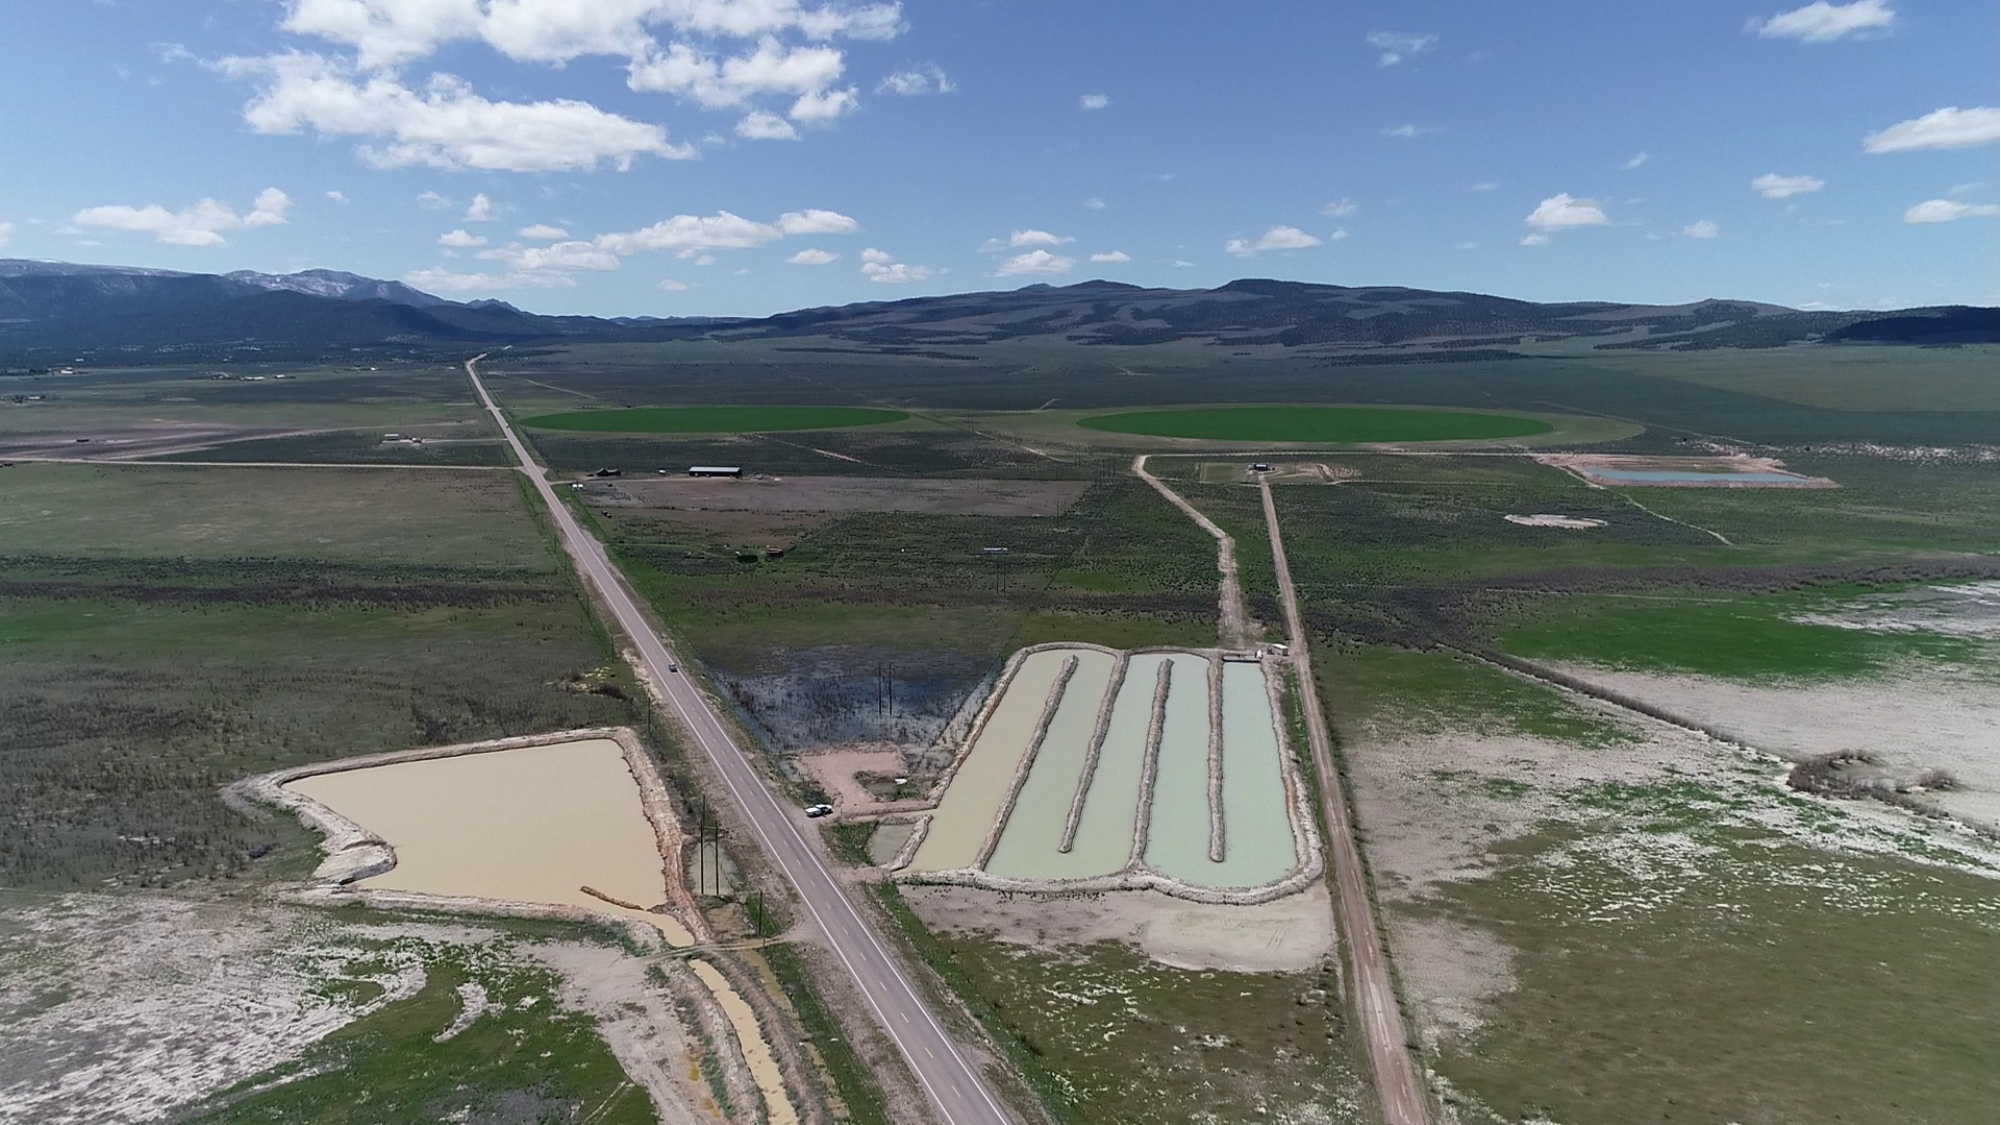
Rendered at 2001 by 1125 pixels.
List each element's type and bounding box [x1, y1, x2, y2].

list [0, 0, 2000, 1125]
